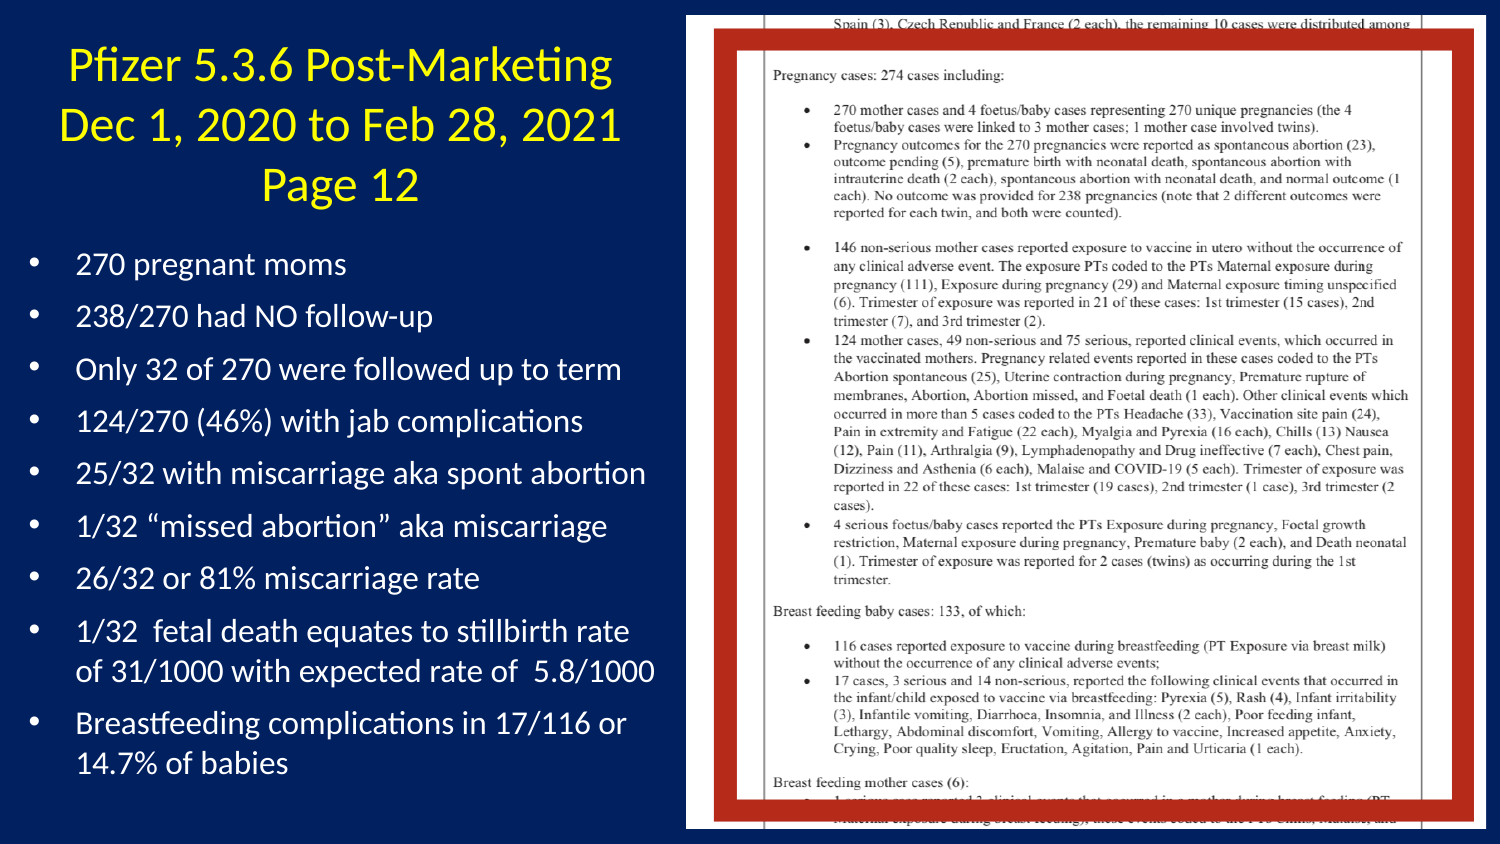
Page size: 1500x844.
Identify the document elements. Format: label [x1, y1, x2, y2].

text_box [13, 23, 1230, 796]
picture [685, 15, 1487, 829]
